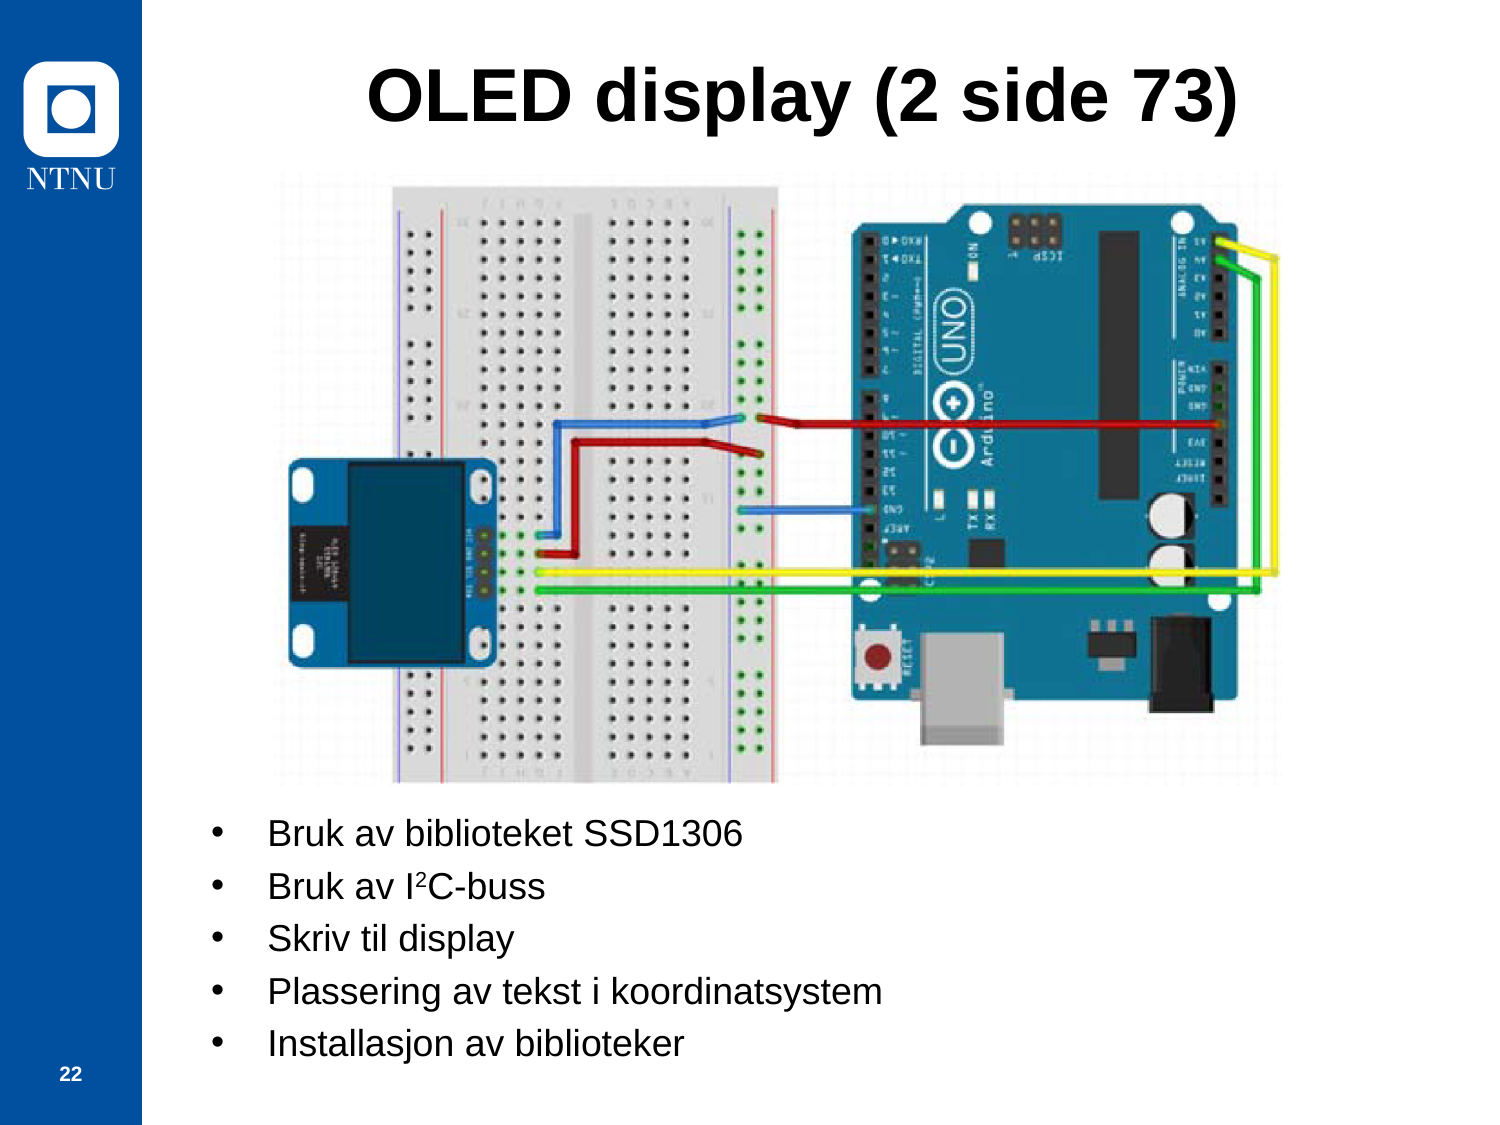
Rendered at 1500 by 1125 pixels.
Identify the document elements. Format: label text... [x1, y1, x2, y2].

list Bruk av biblioteket SSD1306 Bruk av I2C-buss Skriv til display Plassering av tekst i koordinatsystem Installasjon av biblioteker [195, 801, 1412, 1082]
picture [0, 0, 142, 1125]
picture [272, 168, 1289, 802]
title OLED display (2 side 73) [195, 27, 1412, 156]
